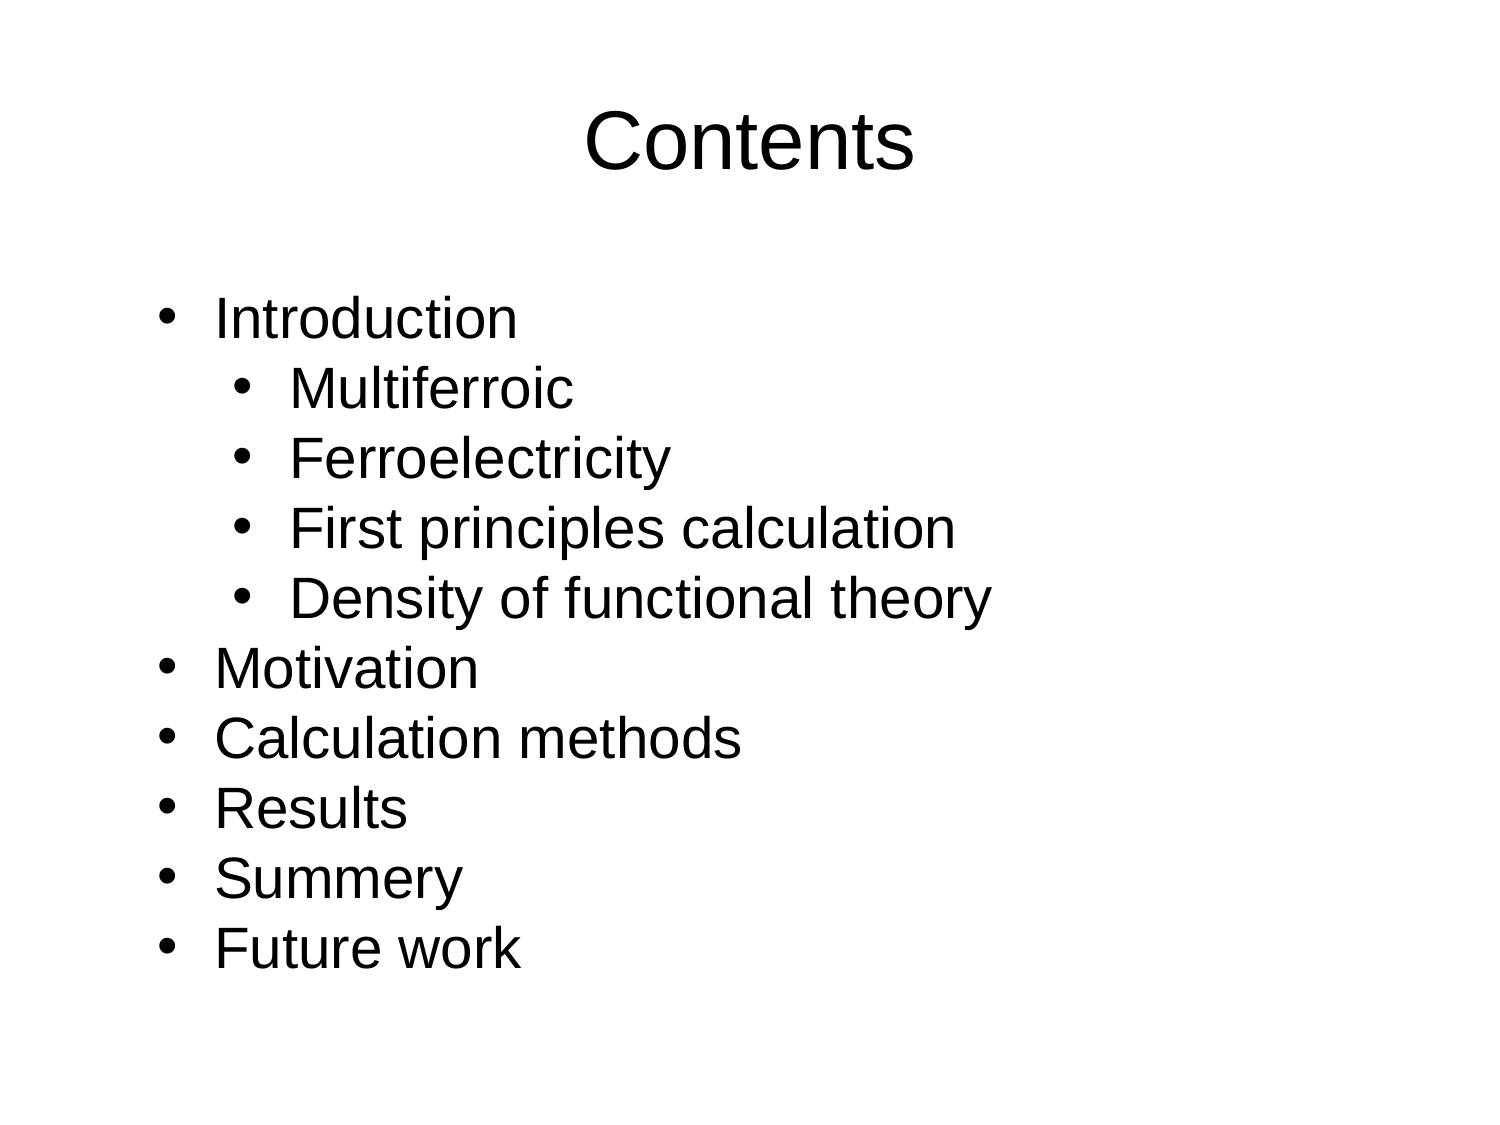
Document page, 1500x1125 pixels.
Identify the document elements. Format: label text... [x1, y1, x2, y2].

title Contents [75, 42, 1425, 230]
text_box Introduction Multiferroic Ferroelectricity First principles calculation Density of functional theory Motivation Calculation methods Results Summery Future work [143, 273, 1396, 1058]
